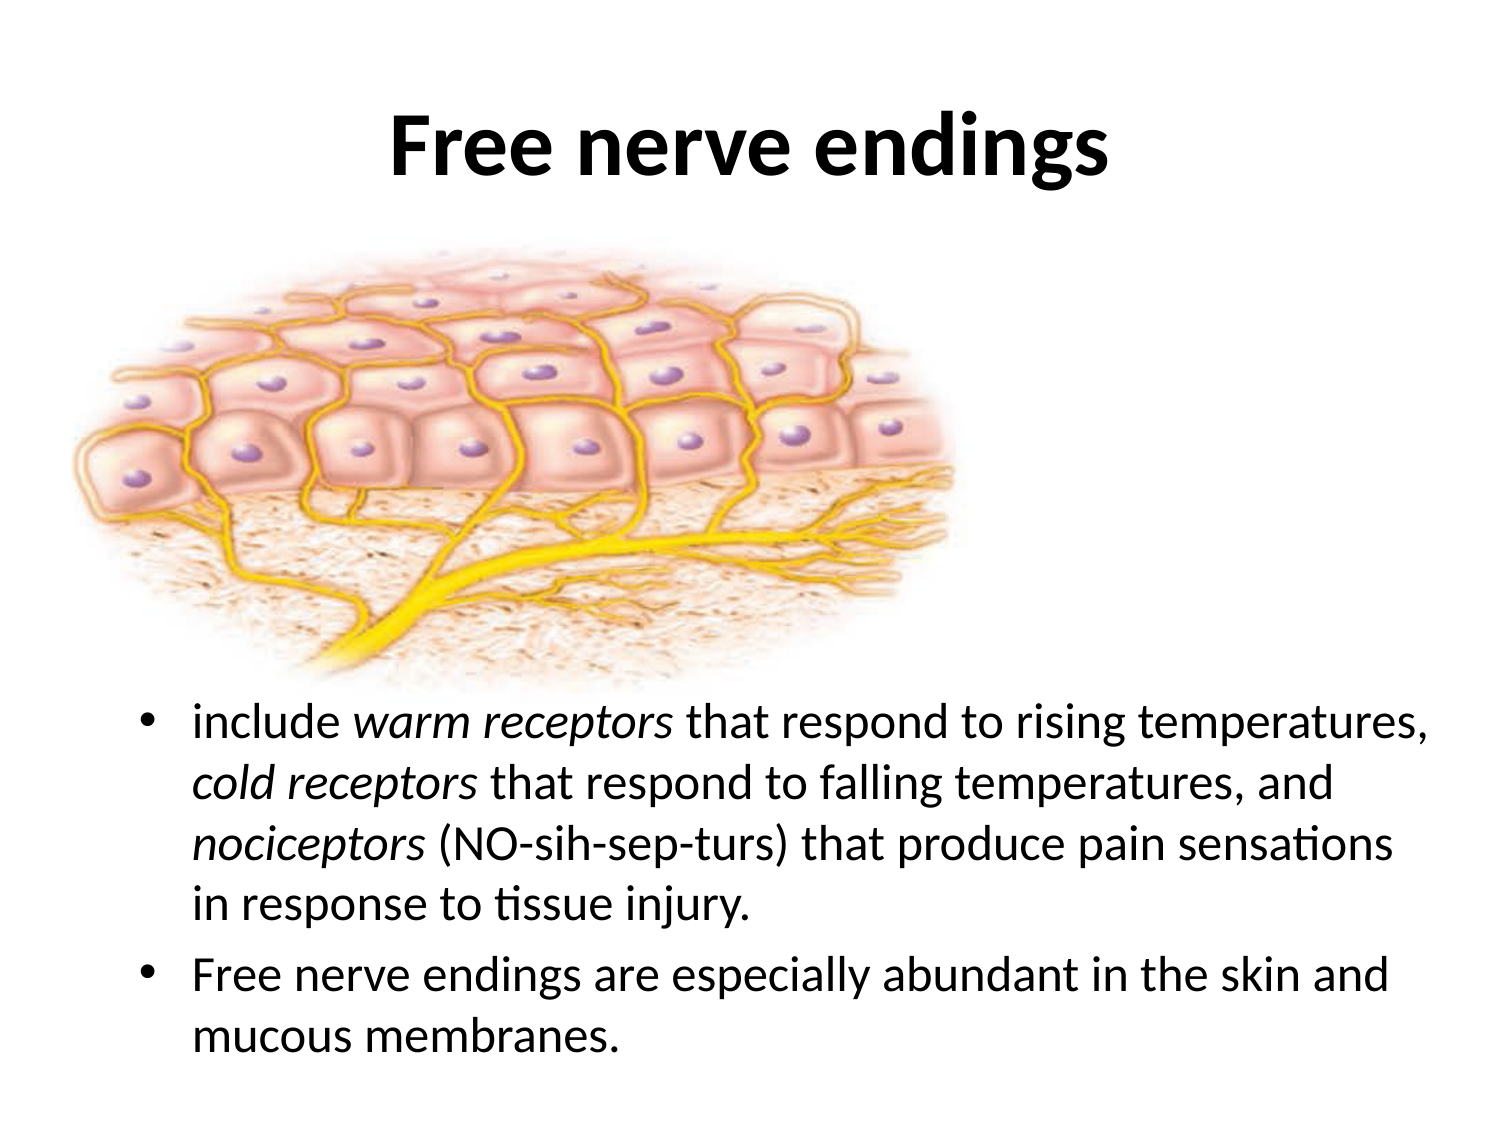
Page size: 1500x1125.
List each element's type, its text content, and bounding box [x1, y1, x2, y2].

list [70, 227, 975, 713]
title Free nerve endings [75, 45, 1425, 233]
list include warm receptors that respond to rising temperatures, cold receptors that respond to falling temperatures, and nociceptors (NO-sih-sep-turs) that produce pain sensations in response to tissue injury. Free nerve endings are especially abundant in the skin and mucous membranes. [123, 680, 1449, 1076]
